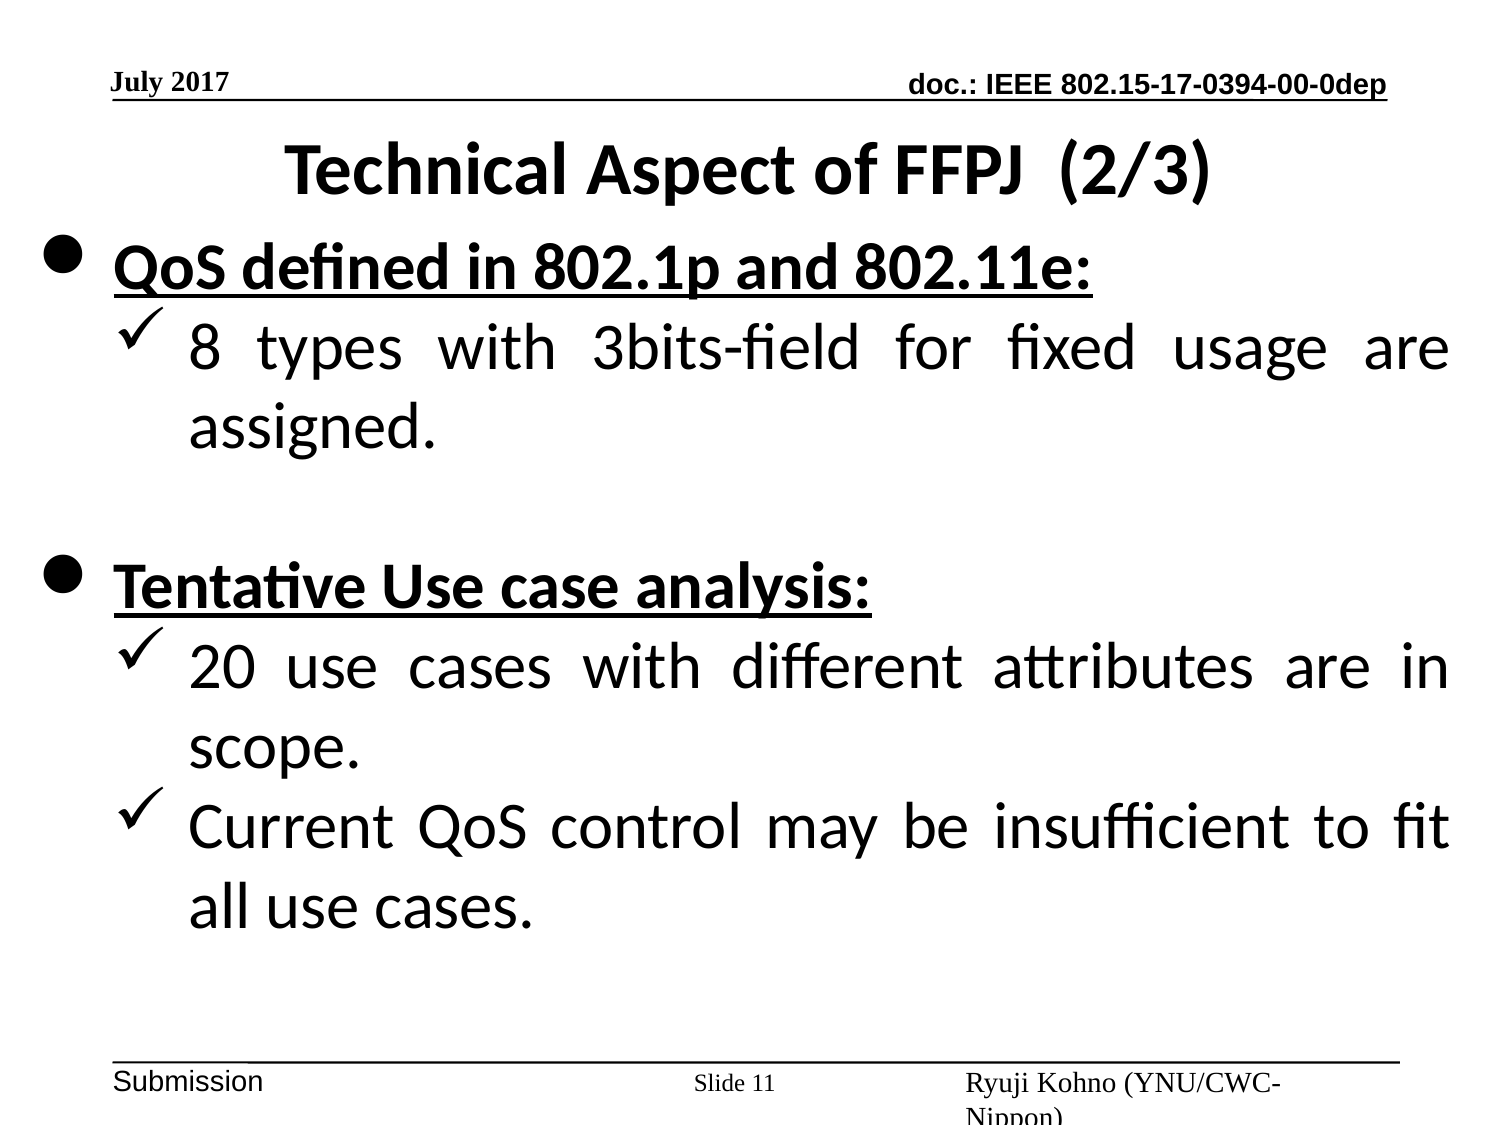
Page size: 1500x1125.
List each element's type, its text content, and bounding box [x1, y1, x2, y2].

text_box QoS defined in 802.1p and 802.11e: 8 types with 3bits-field for fixed usage are assigned. Tentative Use case analysis: 20 use cases with different attributes are in scope. Current QoS control may be insufficient to fit all use cases. [36, 222, 1452, 943]
text_box Slide 11 [679, 1058, 800, 1089]
text_box Technical Aspect of FFPJ (2/3) [43, 119, 1452, 210]
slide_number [109, 62, 372, 98]
